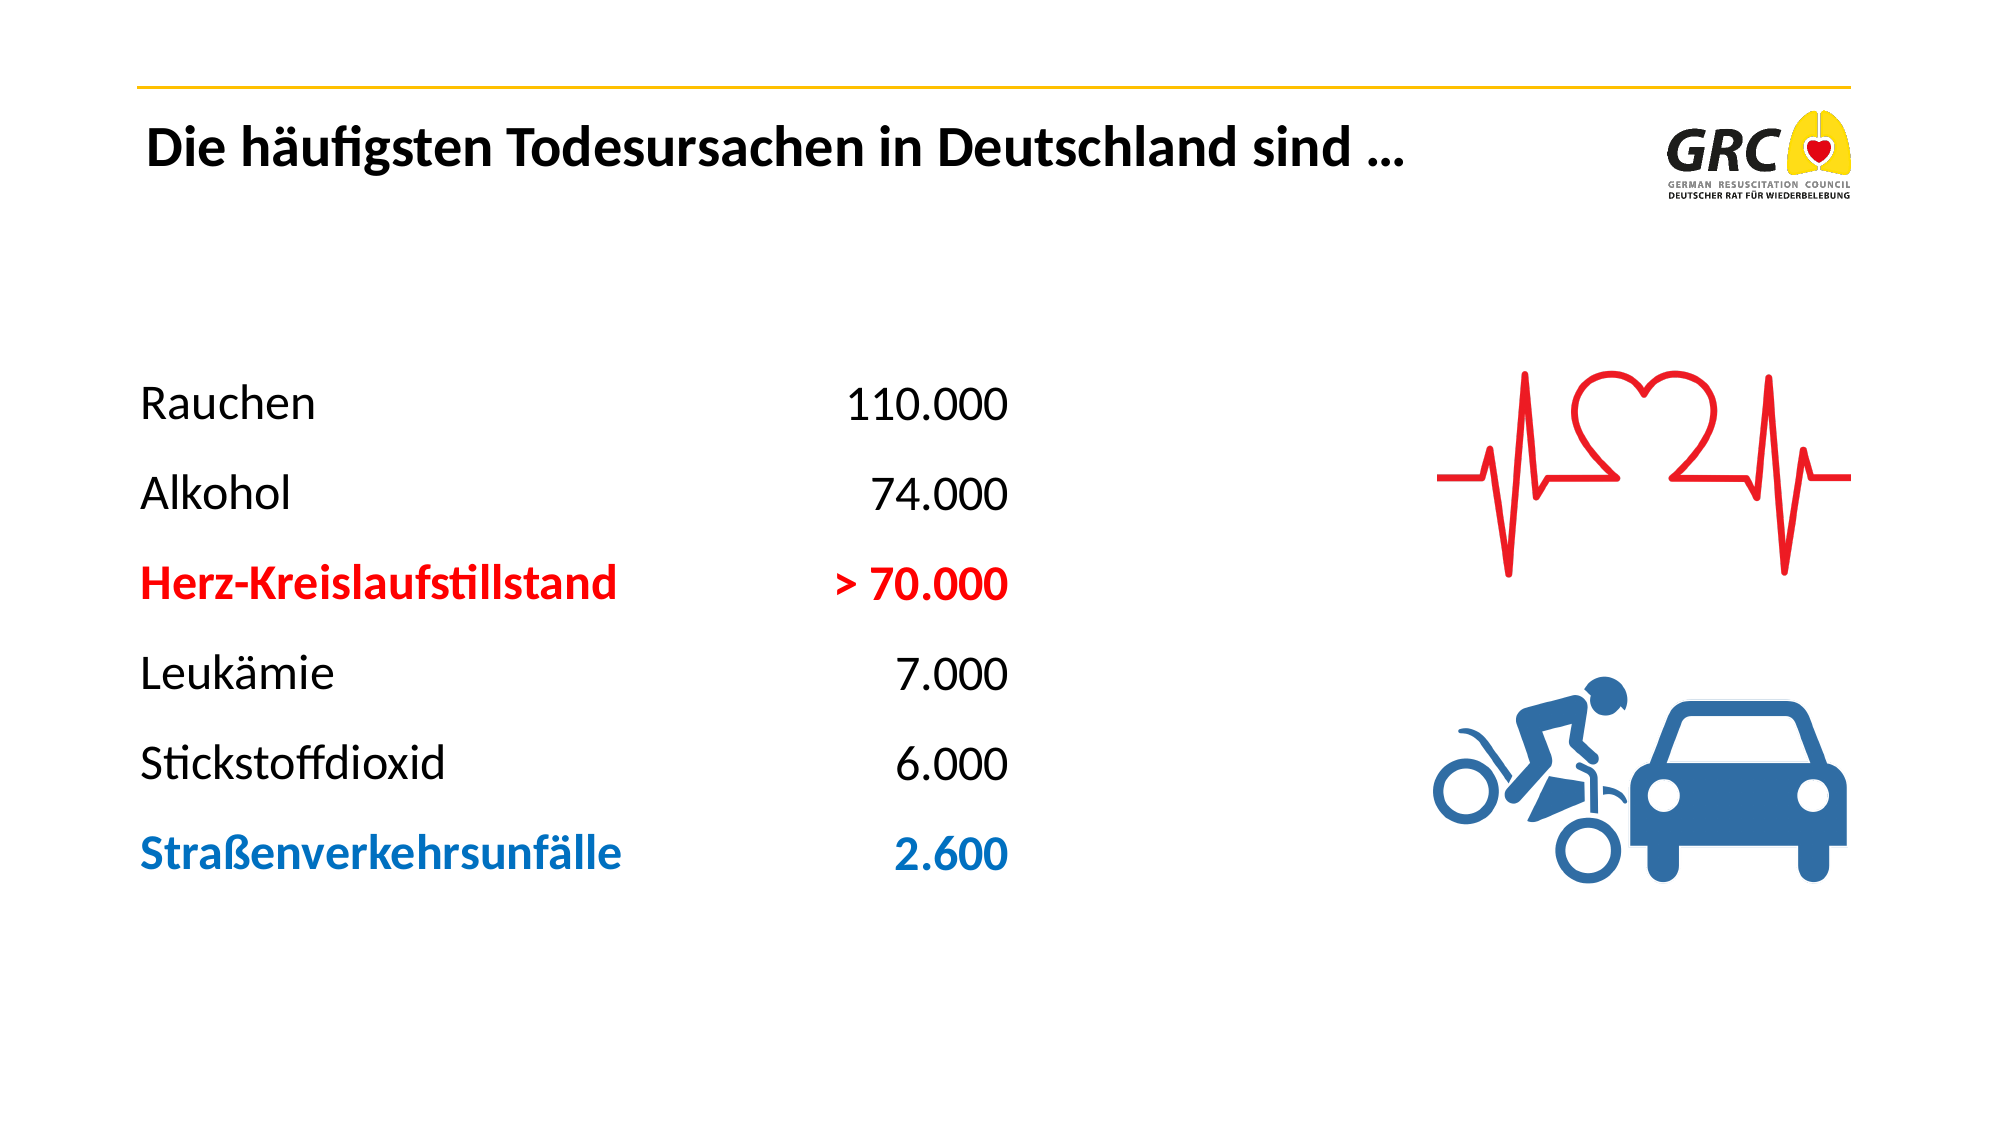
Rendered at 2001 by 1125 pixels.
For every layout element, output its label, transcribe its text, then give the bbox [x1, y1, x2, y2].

picture [1667, 110, 1851, 199]
picture [1433, 676, 1848, 884]
text_box 110.000 74.000 > 70.000 7.000 6.000 2.600 [787, 333, 1024, 888]
text_box Die häufigsten Todesursachen in Deutschland sind … [131, 111, 1667, 187]
picture [1437, 370, 1851, 578]
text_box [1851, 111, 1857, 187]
text_box Rauchen Alkohol Herz-Kreislaufstillstand Leukämie Stickstoffdioxid Straßenverkehrsunfälle [125, 332, 797, 887]
